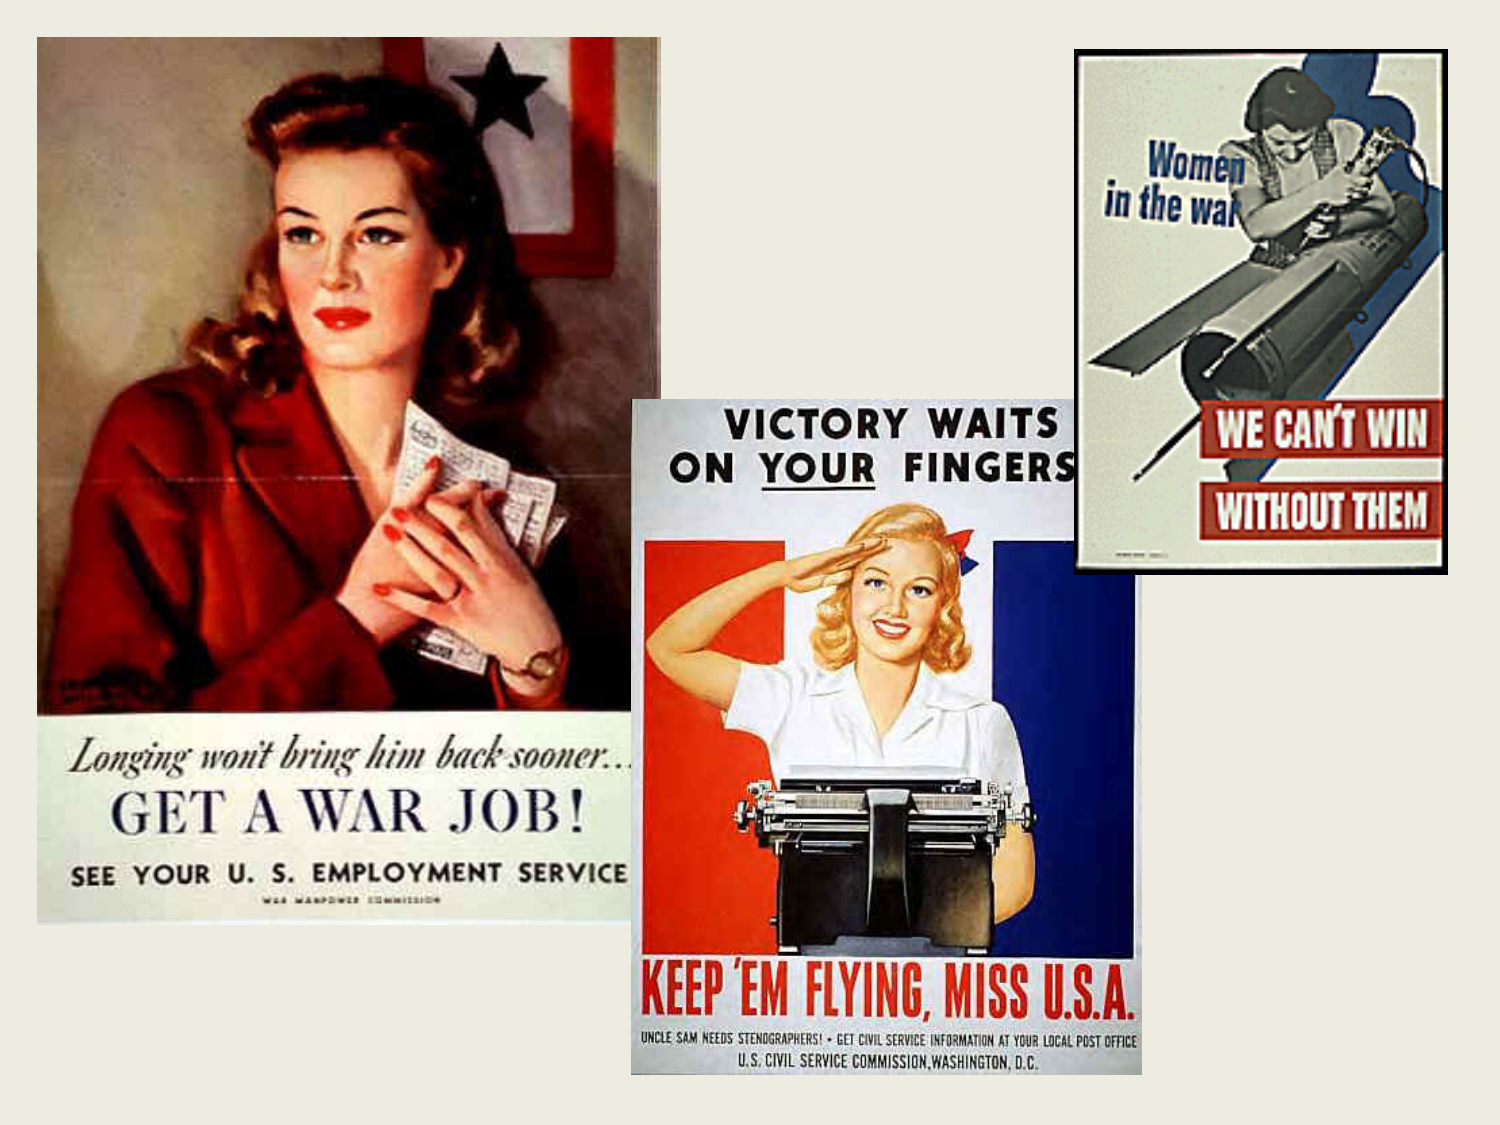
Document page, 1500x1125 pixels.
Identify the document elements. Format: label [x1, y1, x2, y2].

picture [37, 37, 1448, 1076]
